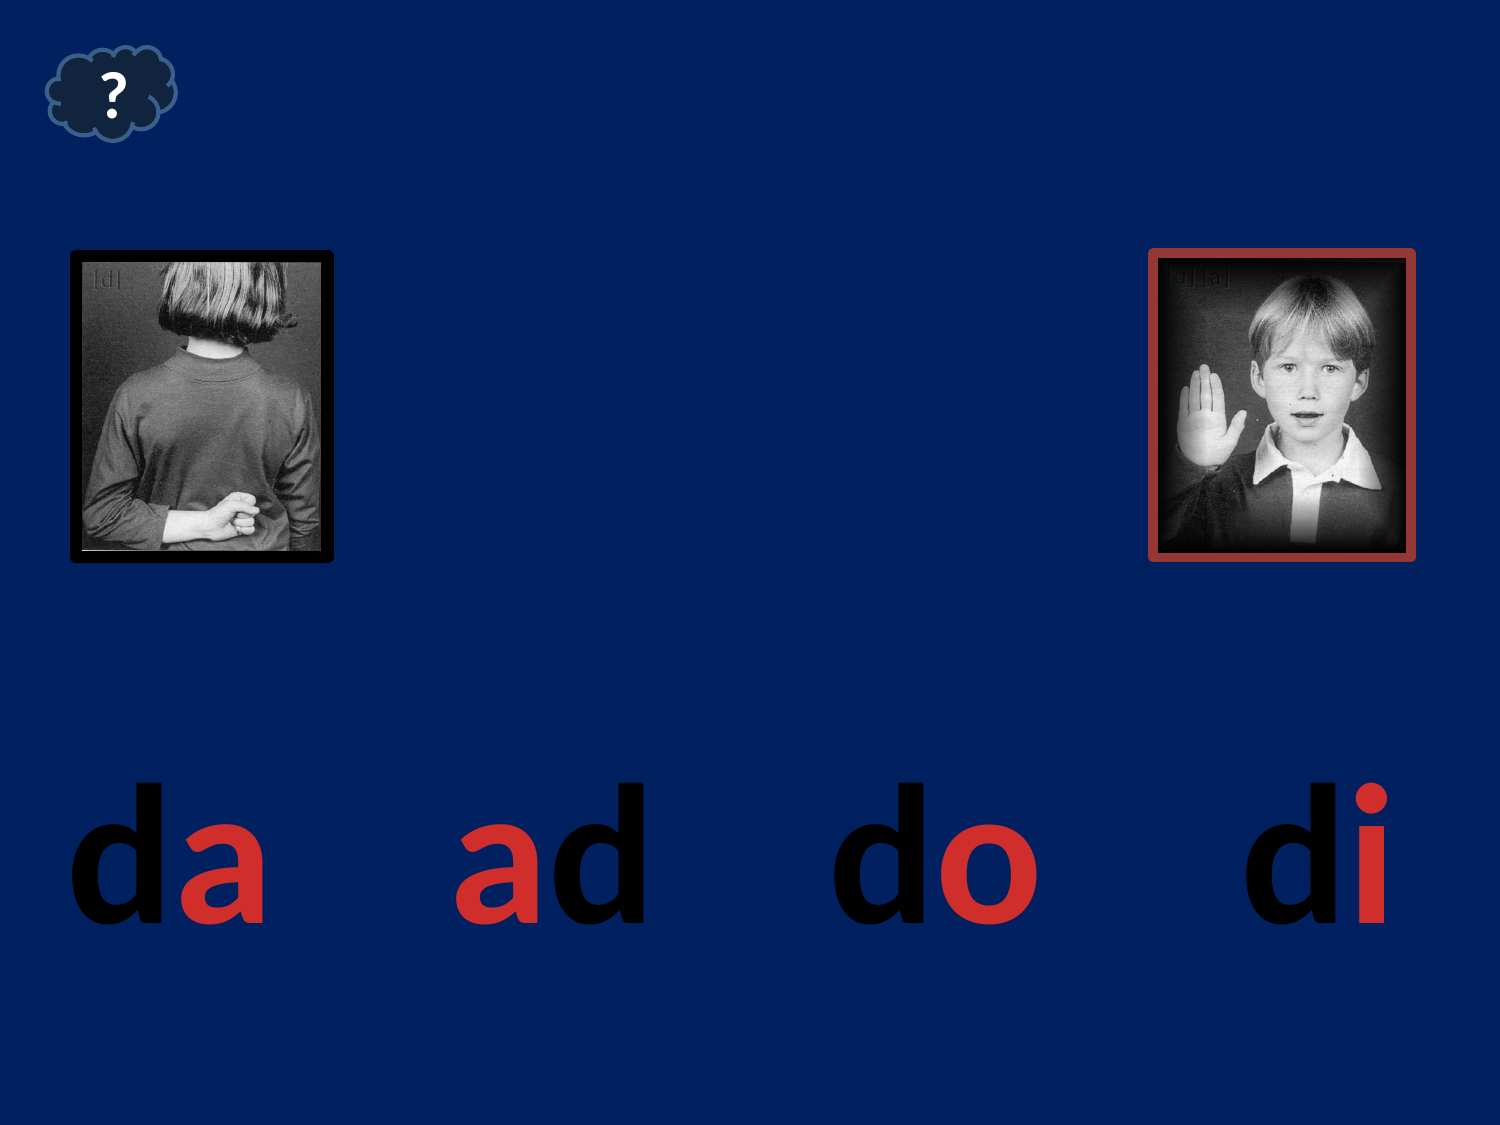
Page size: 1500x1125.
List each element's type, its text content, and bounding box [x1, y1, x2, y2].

text_box ? [44, 45, 178, 144]
picture [81, 261, 322, 551]
text_box do [799, 736, 1072, 951]
picture [1157, 257, 1407, 554]
text_box di [1181, 736, 1455, 951]
text_box ad [416, 736, 690, 951]
text_box da [33, 736, 307, 951]
text_box [0, 0, 1500, 1125]
